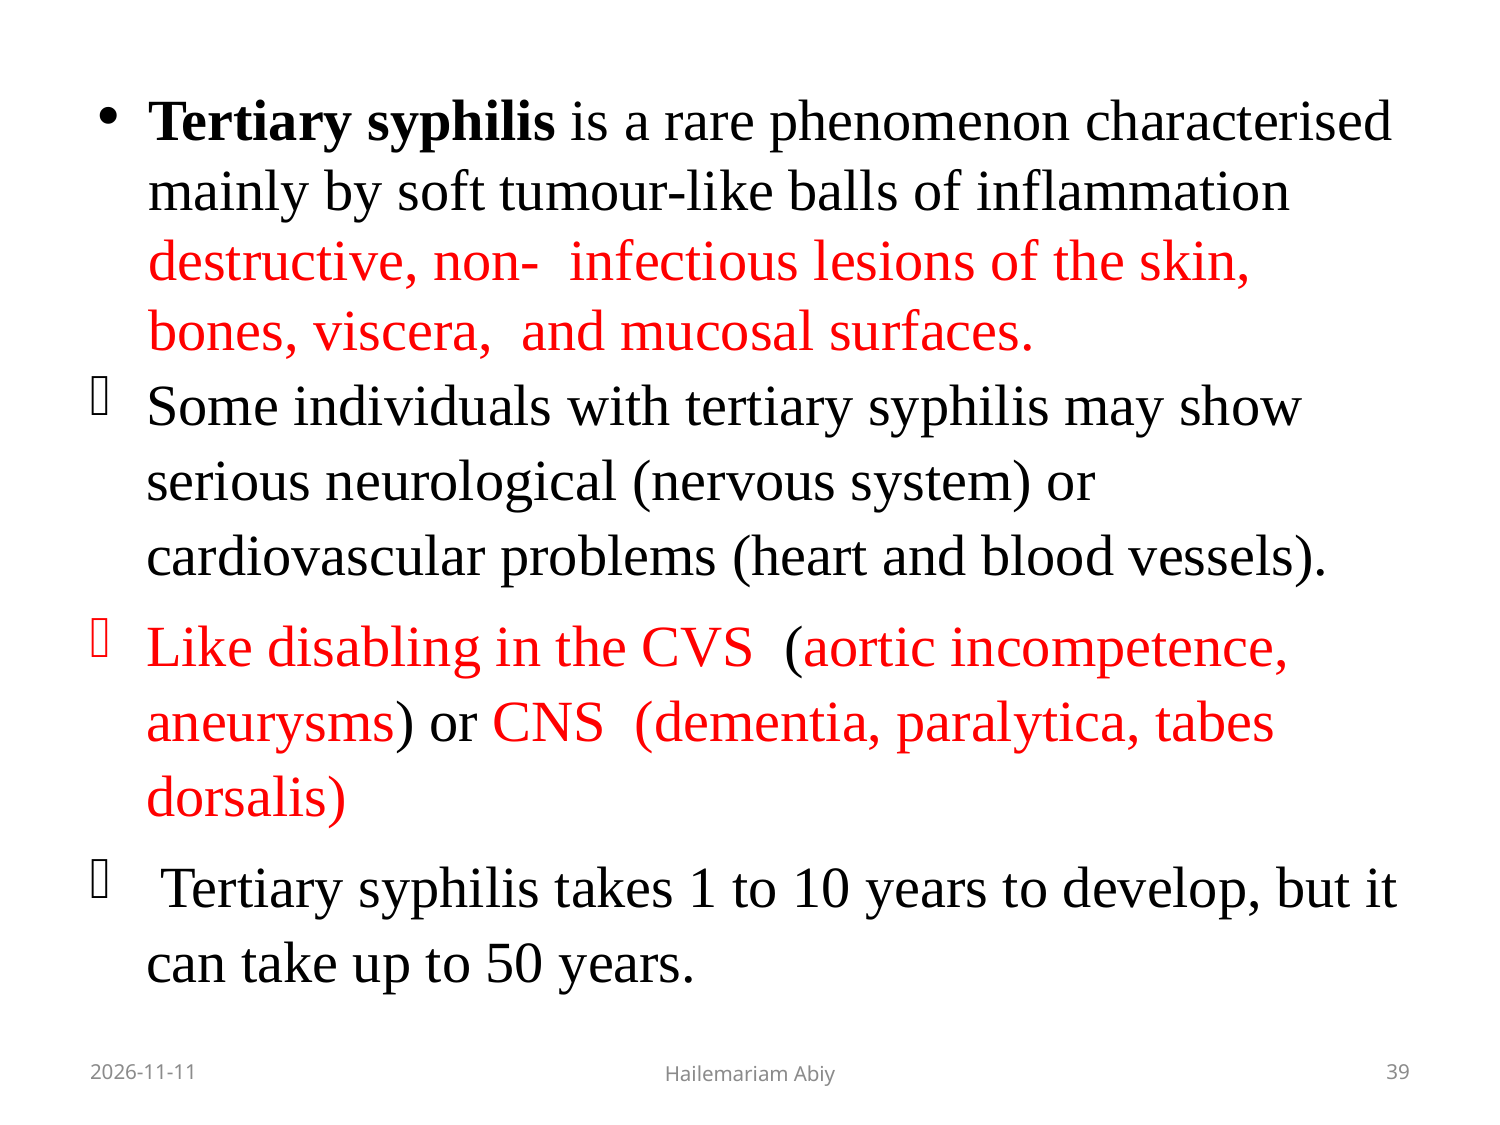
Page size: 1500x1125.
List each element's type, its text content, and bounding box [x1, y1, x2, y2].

footer Hailemariam Abiy [512, 1042, 988, 1103]
text_box Tertiary syphilis is a rare phenomenon characterised mainly by soft tumour-like balls of inflammation destructive, non- infectious lesions of the skin, bones, viscera, and mucosal surfaces. Some individuals with tertiary syphilis may show serious neurological (nervous system) or cardiovascular problems (heart and blood vessels). Like disabling in the CVS (aortic incompetence, aneurysms) or CNS (dementia, paralytica, tabes dorsalis) Tertiary syphilis takes 1 to 10 years to develop, but it can take up to 50 years. [74, 74, 1425, 1002]
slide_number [75, 1042, 425, 1103]
slide_number 39 [1074, 1042, 1425, 1103]
